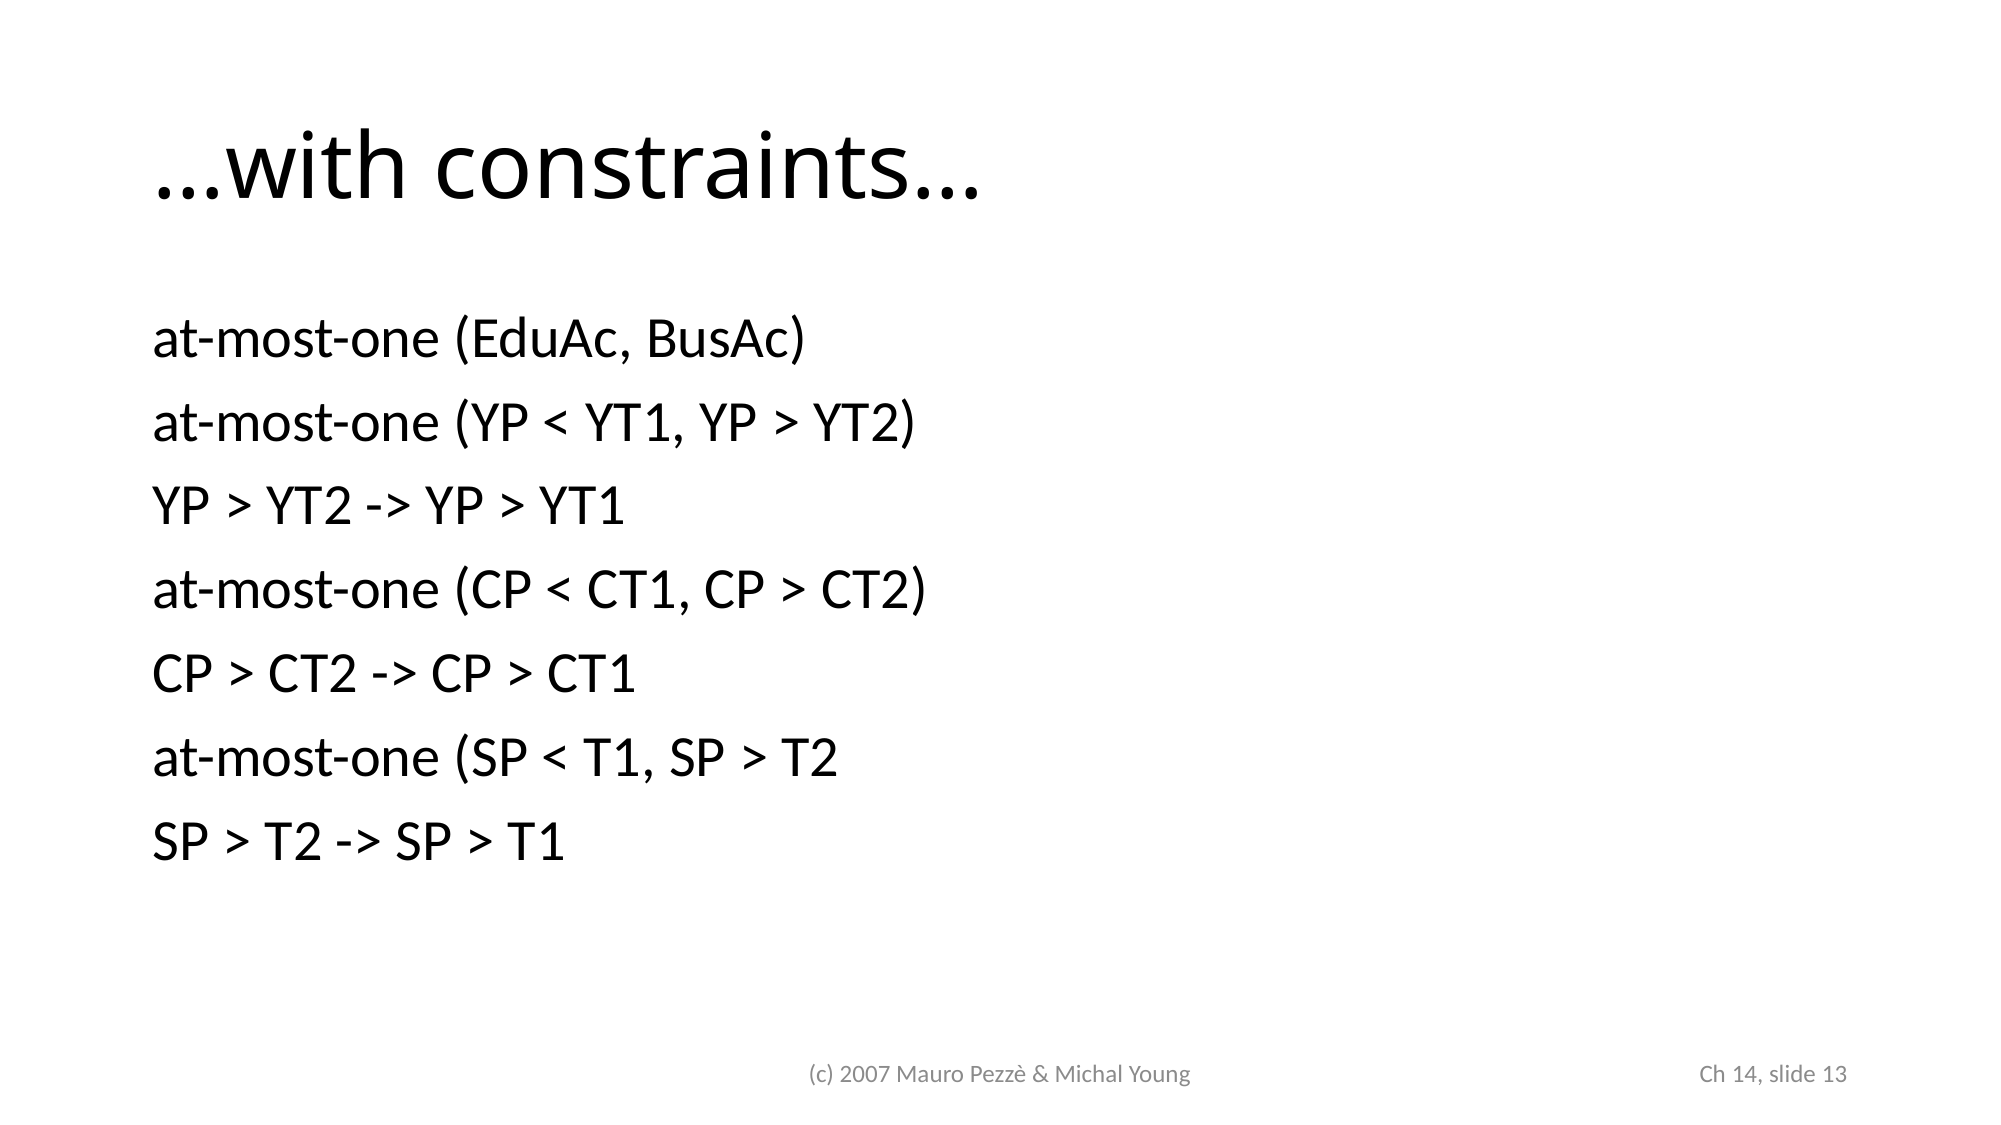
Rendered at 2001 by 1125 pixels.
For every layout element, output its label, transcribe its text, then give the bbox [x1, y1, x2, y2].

list at-most-one (EduAc, BusAc) at-most-one (YP < YT1, YP > YT2) YP > YT2 -> YP > YT1 at-most-one (CP < CT1, CP > CT2) CP > CT2 -> CP > CT1 at-most-one (SP < T1, SP > T2 SP > T2 -> SP > T1 [137, 299, 1863, 1014]
footer (c) 2007 Mauro Pezzè & Michal Young [662, 1042, 1338, 1103]
title …with constraints… [137, 59, 1863, 278]
slide_number Ch 14, slide 13 [1412, 1042, 1863, 1103]
